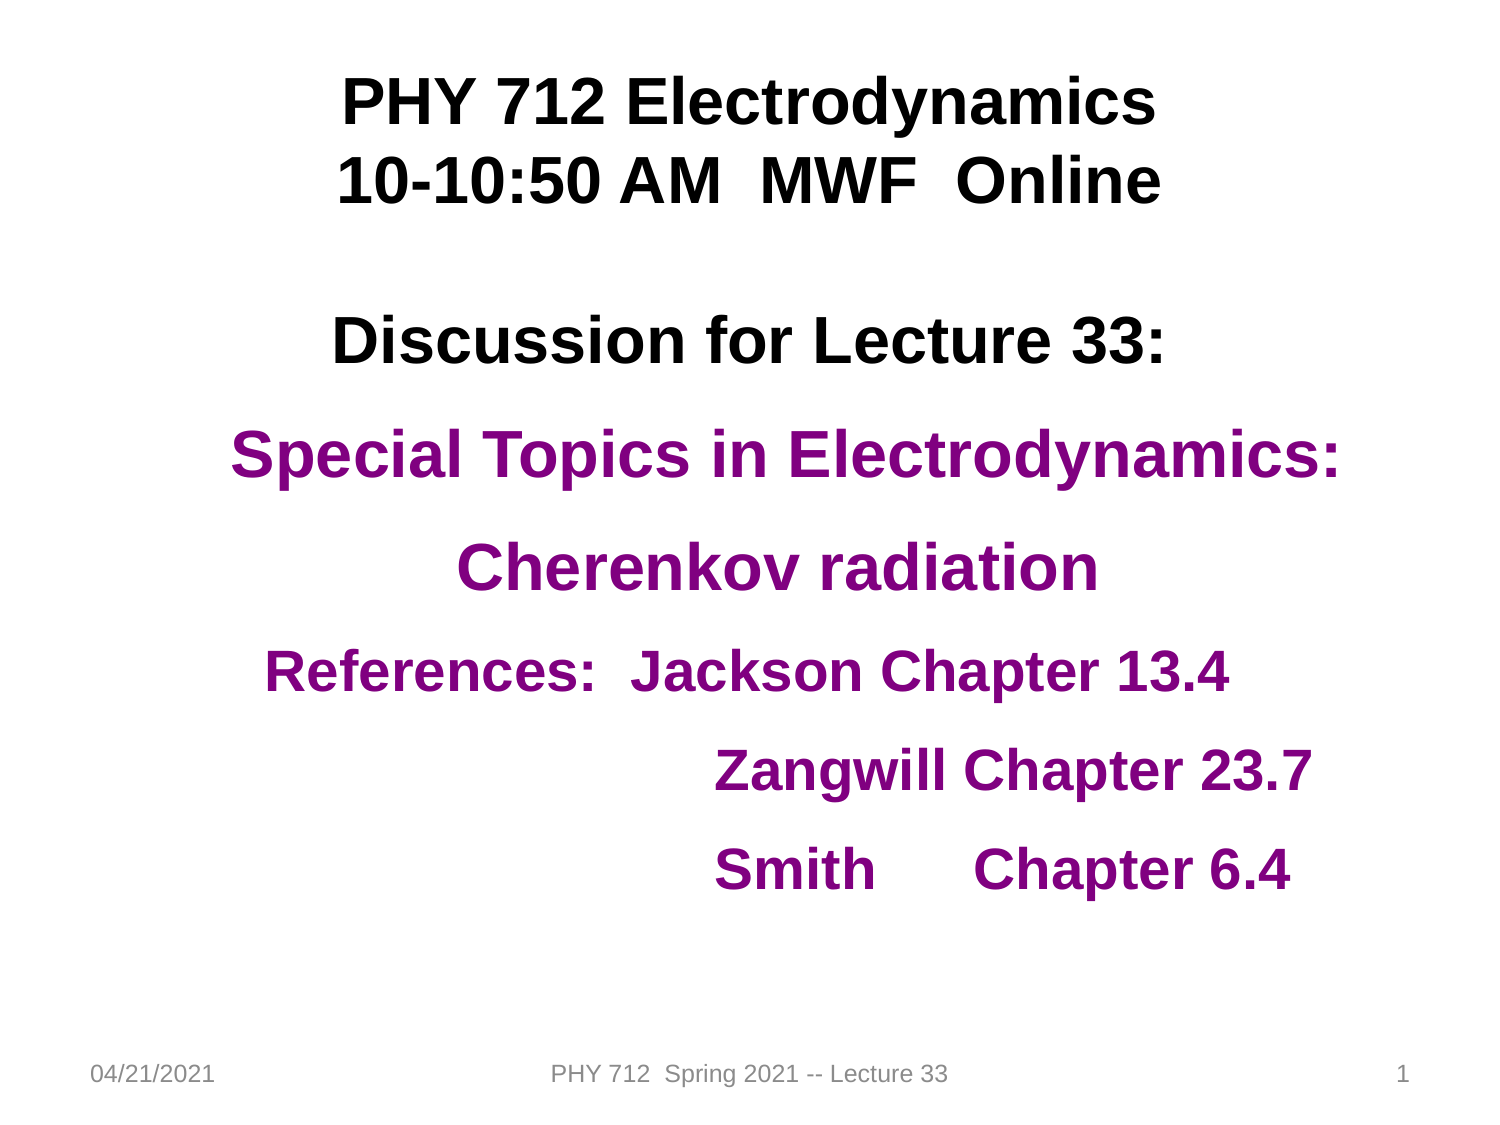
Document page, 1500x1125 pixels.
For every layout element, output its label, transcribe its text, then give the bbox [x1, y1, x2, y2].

slide_number 1 [1074, 1042, 1425, 1103]
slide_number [75, 1042, 425, 1103]
text_box PHY 712 Electrodynamics 10-10:50 AM MWF Online Discussion for Lecture 33: Special Topics in Electrodynamics: Cherenkov radiation References: Jackson Chapter 13.4 Zangwill Chapter 23.7 Smith Chapter 6.4 [24, 50, 1475, 909]
footer PHY 712 Spring 2021 -- Lecture 33 [512, 1042, 988, 1103]
